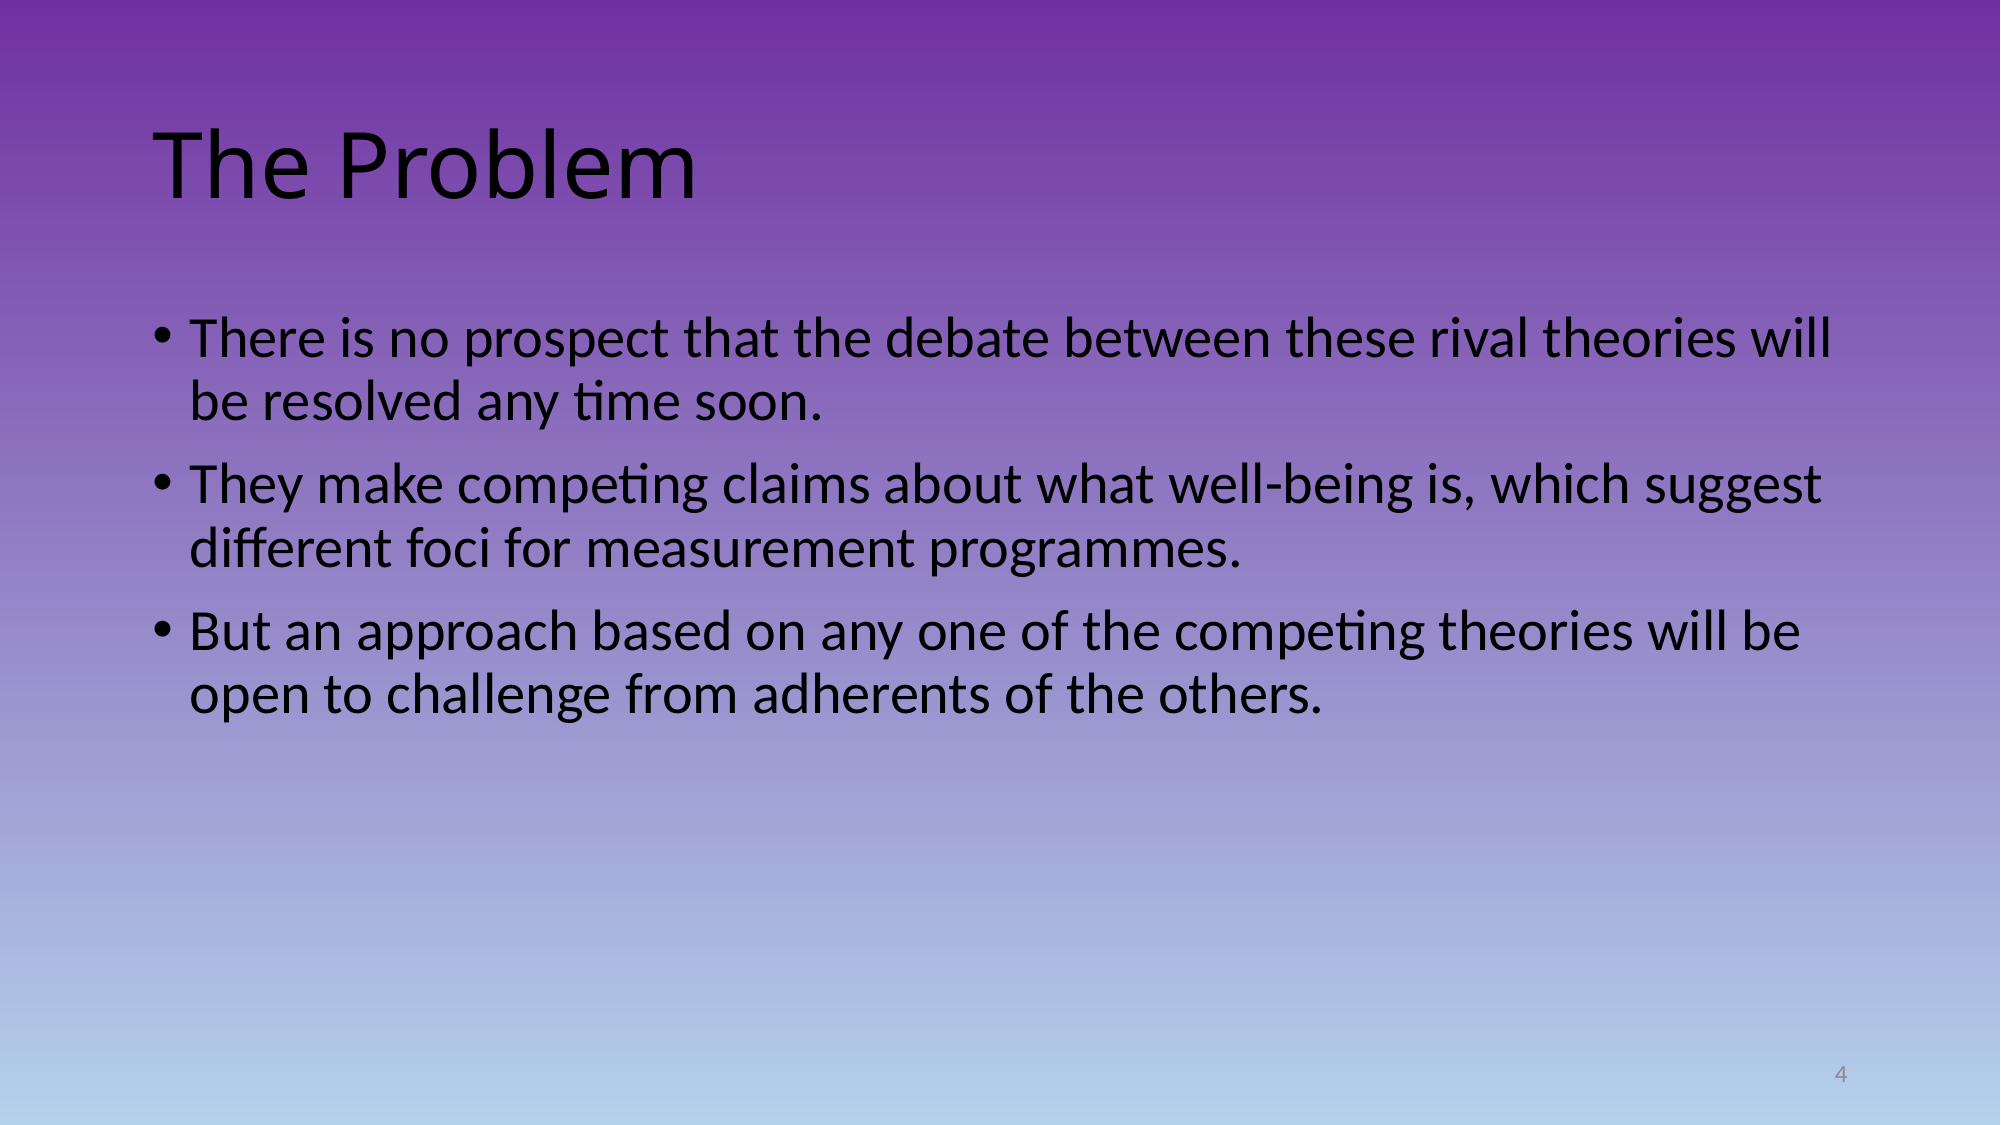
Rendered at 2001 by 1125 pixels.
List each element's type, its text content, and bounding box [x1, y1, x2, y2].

title The Problem [137, 59, 1863, 278]
list There is no prospect that the debate between these rival theories will be resolved any time soon. They make competing claims about what well-being is, which suggest different foci for measurement programmes. But an approach based on any one of the competing theories will be open to challenge from adherents of the others. [137, 299, 1863, 1014]
slide_number 4 [1412, 1042, 1863, 1103]
